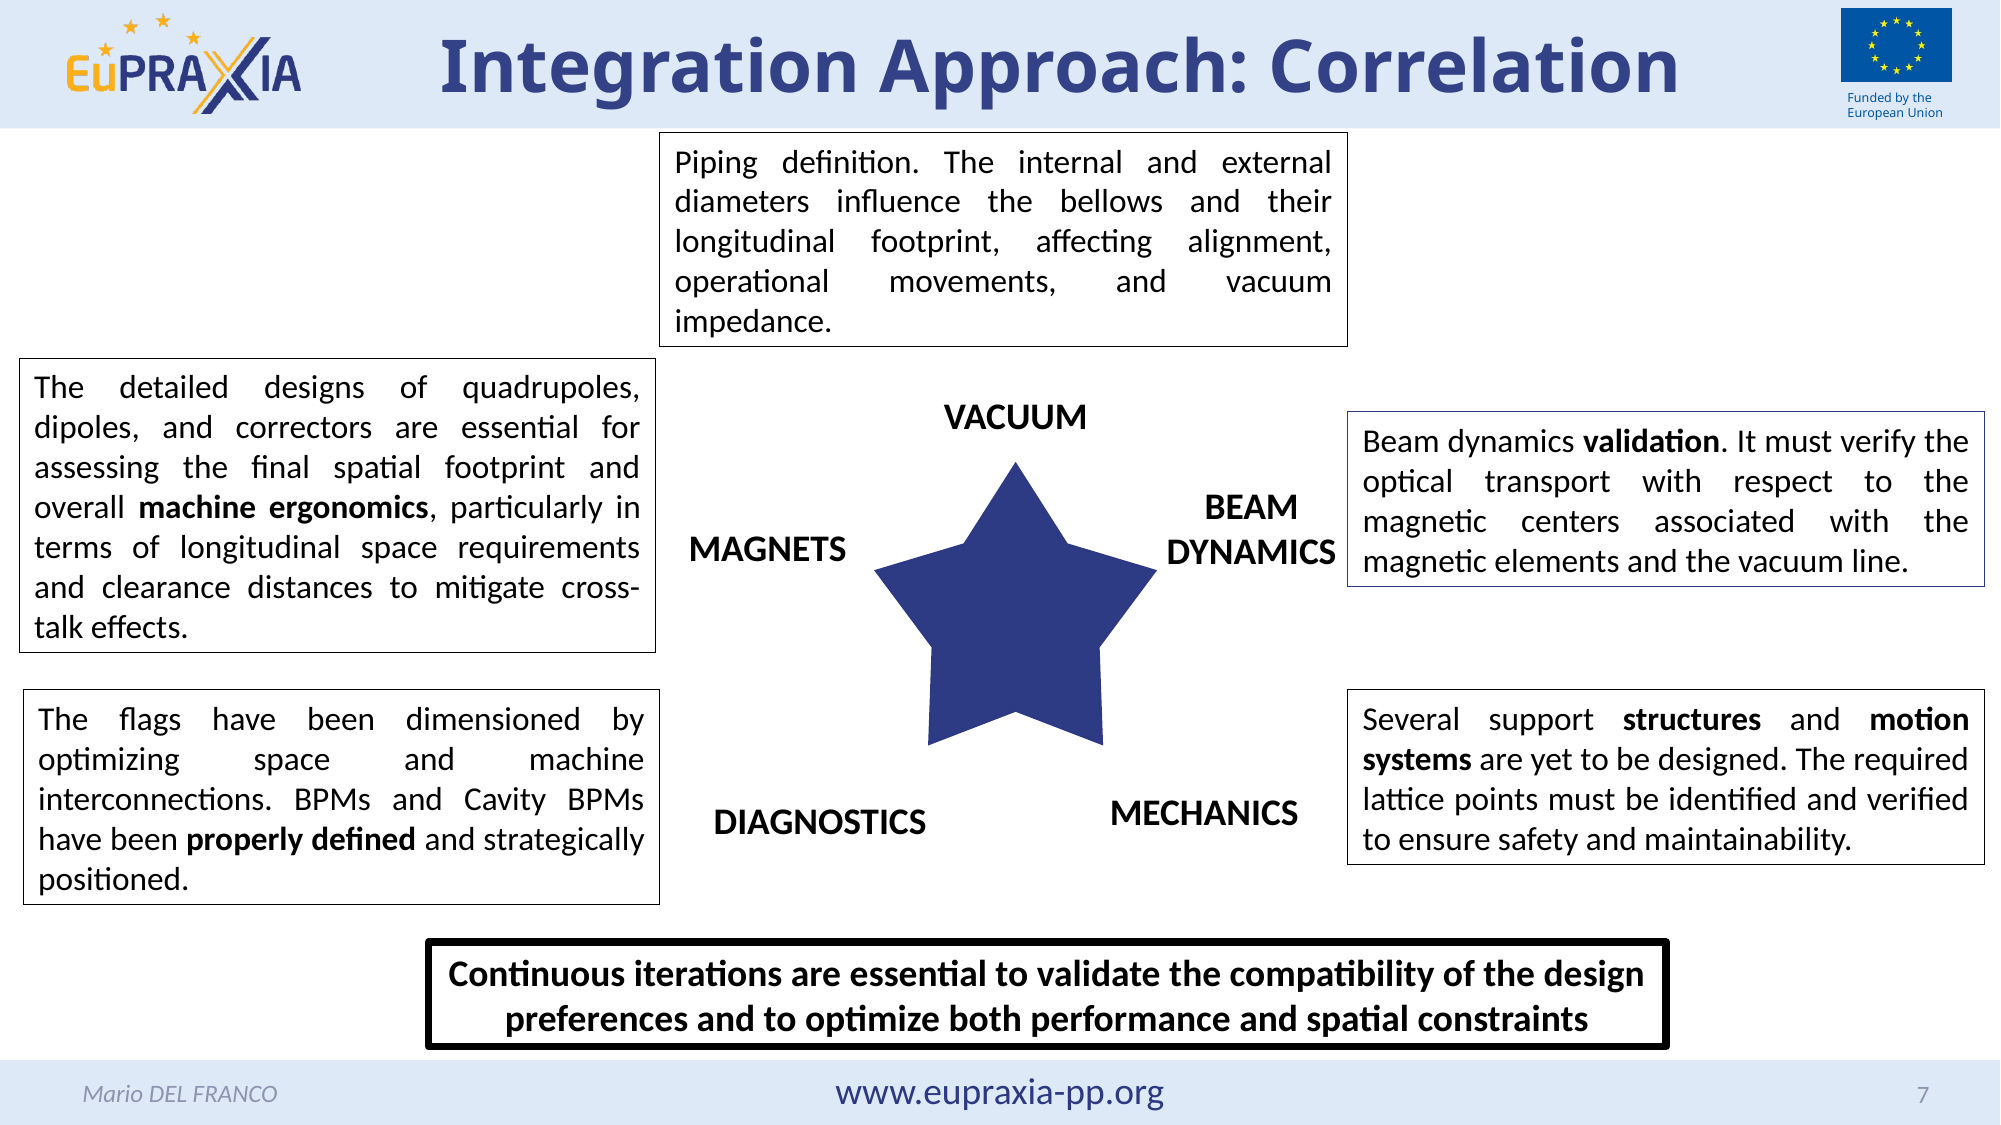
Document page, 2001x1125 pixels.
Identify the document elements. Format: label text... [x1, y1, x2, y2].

text_box Piping definition. The internal and external diameters influence the bellows and their longitudinal footprint, affecting alignment, operational movements, and vacuum impedance. [659, 132, 1348, 347]
text_box BEAM DYNAMICS [1144, 474, 1347, 580]
text_box The detailed designs of quadrupoles, dipoles, and correctors are essential for assessing the final spatial footprint and overall machine ergonomics, particularly in terms of longitudinal space requirements and clearance distances to mitigate cross-talk effects. [19, 358, 656, 653]
text_box VACUUM [927, 384, 1104, 445]
text_box [874, 461, 1158, 746]
text_box MAGNETS [670, 516, 866, 576]
text_box Continuous iterations are essential to validate the compatibility of the design preferences and to optimize both performance and spatial constraints [428, 941, 1667, 1047]
text_box Beam dynamics validation. It must verify the optical transport with respect to the magnetic centers associated with the magnetic elements and the vacuum line. [1347, 411, 1985, 587]
title Integration Approach: Correlation [285, 0, 1839, 179]
text_box The flags have been dimensioned by optimizing space and machine interconnections. BPMs and Cavity BPMs have been properly defined and strategically positioned. [23, 689, 660, 905]
text_box Several support structures and motion systems are yet to be designed. The required lattice points must be identified and verified to ensure safety and maintainability. [1347, 689, 1985, 865]
footer Mario DEL FRANCO [67, 1062, 743, 1123]
text_box MECHANICS [1089, 780, 1319, 841]
picture [67, 13, 285, 114]
picture [1841, 8, 1952, 82]
slide_number 7 [1494, 1063, 1945, 1123]
text_box DIAGNOSTICS [692, 789, 948, 850]
